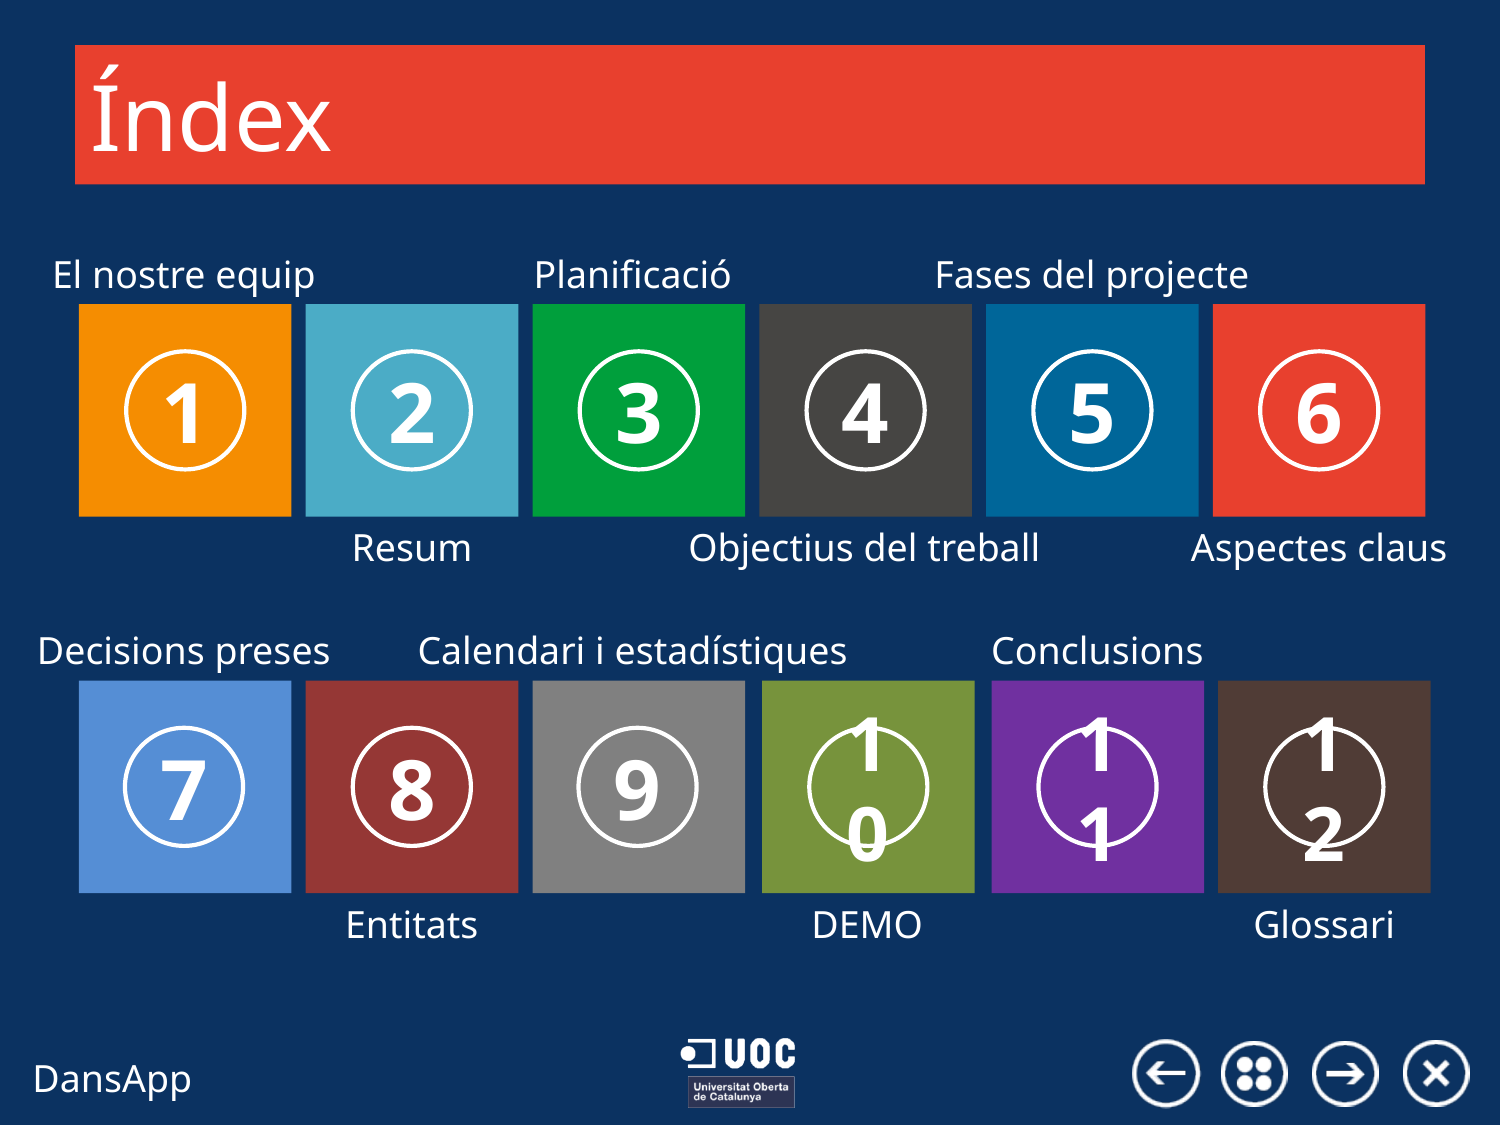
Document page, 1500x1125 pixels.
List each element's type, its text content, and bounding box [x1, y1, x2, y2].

text_box 10 [807, 725, 930, 849]
text_box [989, 680, 1206, 895]
text_box [760, 678, 977, 895]
text_box DEMO [796, 893, 938, 953]
picture [1403, 1040, 1470, 1107]
title Índex [75, 45, 1425, 185]
text_box [304, 678, 520, 895]
picture [1132, 1039, 1202, 1109]
text_box 1 [124, 349, 247, 472]
text_box Fases del projecte [919, 243, 1265, 304]
picture [679, 1034, 798, 1111]
text_box 6 [1258, 349, 1381, 472]
text_box [984, 304, 1201, 519]
picture [1312, 1041, 1379, 1107]
text_box Decisions preses [22, 619, 346, 680]
picture [1221, 1041, 1288, 1107]
text_box [1211, 302, 1428, 516]
text_box 3 [577, 349, 700, 472]
text_box [304, 302, 520, 519]
text_box Glossari [1238, 893, 1411, 953]
text_box [77, 680, 294, 895]
text_box 9 [576, 725, 699, 849]
text_box Aspectes claus [1176, 516, 1463, 577]
text_box 4 [804, 349, 927, 472]
text_box [1216, 678, 1433, 895]
text_box [530, 304, 747, 519]
text_box Objectius del treball [673, 516, 1056, 577]
text_box 8 [350, 725, 474, 849]
text_box Planificació [518, 243, 747, 304]
text_box [757, 302, 974, 516]
text_box Entitats [330, 893, 494, 953]
text_box Calendari i estadístiques [402, 619, 864, 680]
text_box Resum [336, 516, 488, 577]
text_box Conclusions [976, 619, 1219, 680]
text_box El nostre equip [37, 243, 331, 304]
text_box 5 [1031, 349, 1154, 472]
text_box 12 [1263, 725, 1386, 849]
text_box 2 [350, 349, 474, 472]
text_box 7 [122, 725, 246, 849]
text_box [530, 680, 747, 895]
text_box 11 [1036, 725, 1159, 849]
text_box [77, 304, 294, 519]
